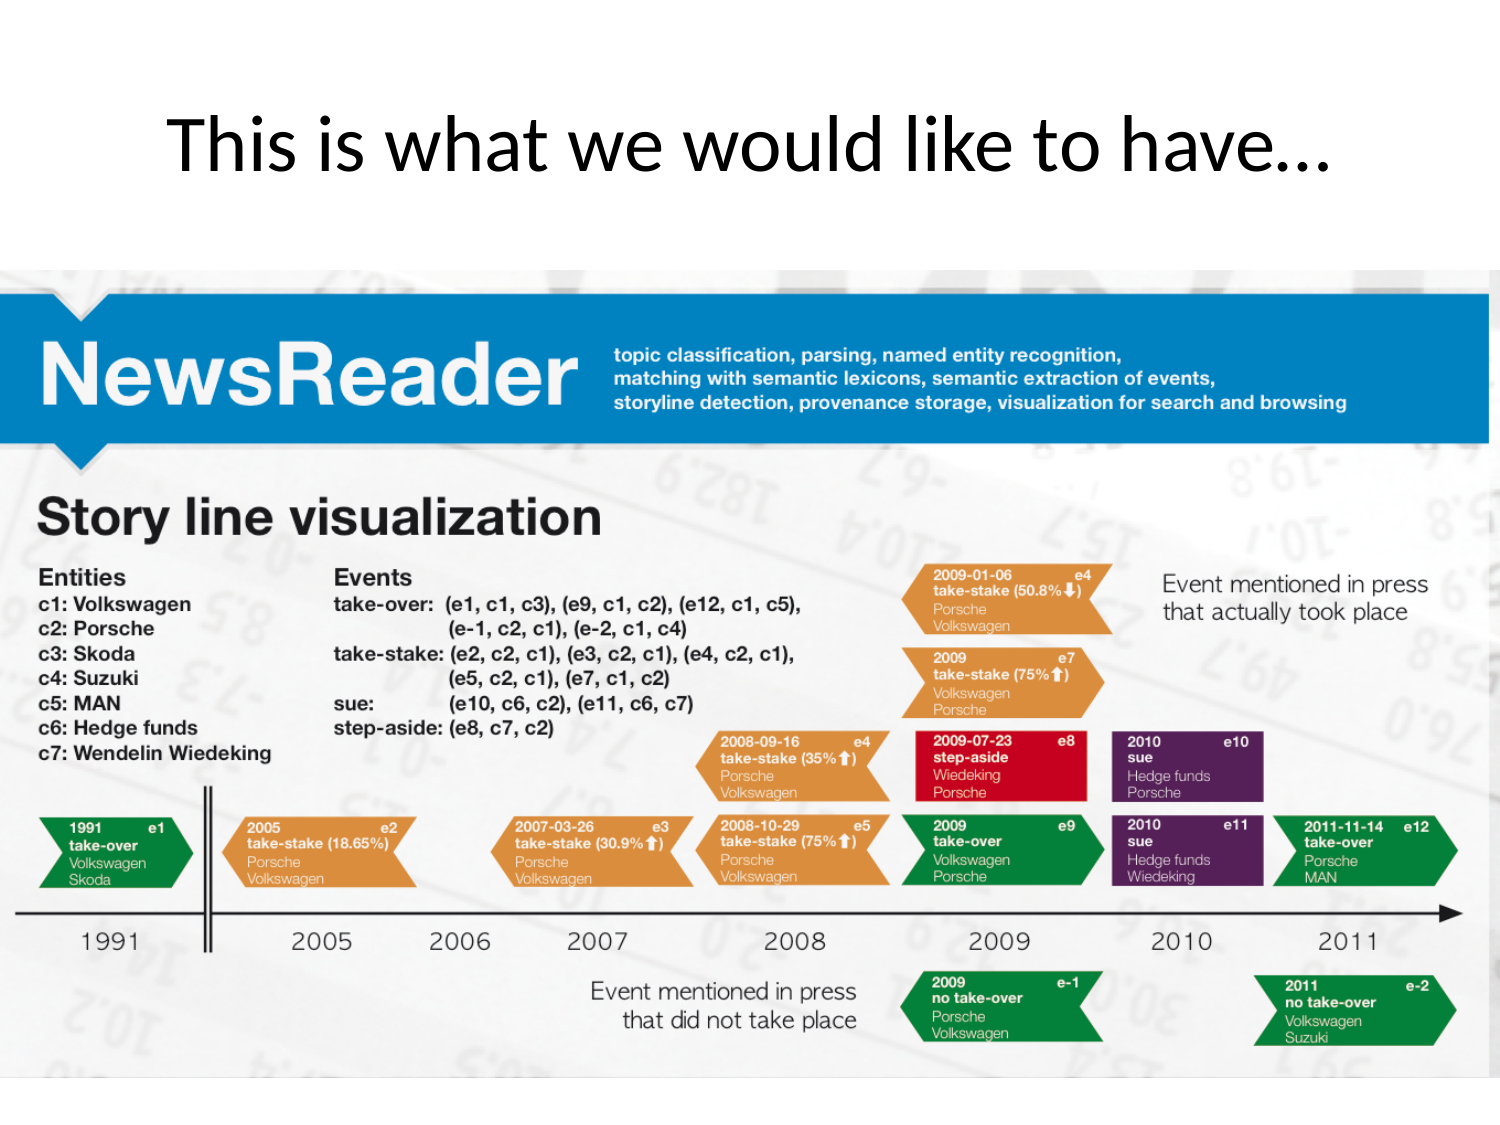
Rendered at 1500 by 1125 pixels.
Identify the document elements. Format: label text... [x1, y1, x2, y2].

picture [862, 375, 869, 384]
picture [644, 372, 649, 384]
picture [625, 375, 630, 384]
picture [1204, 395, 1213, 408]
picture [916, 399, 924, 409]
picture [668, 348, 681, 361]
picture [1018, 351, 1027, 361]
picture [1091, 399, 1112, 409]
picture [780, 351, 789, 361]
picture [956, 375, 970, 384]
picture [1244, 395, 1253, 409]
picture [1024, 375, 1034, 384]
picture [1193, 372, 1198, 384]
picture [651, 351, 660, 361]
picture [1011, 352, 1017, 361]
picture [1139, 400, 1145, 408]
picture [1149, 375, 1157, 384]
picture [674, 375, 688, 384]
picture [651, 371, 671, 384]
picture [1058, 399, 1076, 409]
picture [615, 375, 624, 384]
picture [1094, 351, 1103, 361]
picture [229, 358, 271, 405]
picture [615, 399, 623, 409]
picture [1152, 399, 1172, 409]
picture [934, 399, 943, 409]
picture [1030, 351, 1038, 361]
picture [1320, 399, 1333, 408]
picture [1336, 400, 1346, 413]
picture [1120, 396, 1124, 408]
picture [842, 399, 862, 409]
picture [1127, 399, 1136, 409]
picture [999, 400, 1006, 408]
picture [496, 358, 541, 405]
picture [753, 396, 763, 408]
picture [973, 374, 993, 384]
picture [1137, 371, 1142, 384]
picture [633, 374, 641, 384]
picture [946, 399, 951, 408]
picture [776, 375, 790, 384]
picture [684, 399, 693, 409]
picture [1036, 372, 1059, 384]
picture [1293, 400, 1306, 408]
picture [1077, 348, 1091, 361]
picture [701, 395, 729, 409]
picture [741, 351, 753, 361]
picture [722, 348, 731, 361]
picture [1125, 375, 1134, 384]
picture [734, 351, 742, 361]
picture [800, 399, 829, 412]
picture [996, 371, 1005, 384]
picture [828, 375, 836, 384]
picture [877, 374, 897, 384]
picture [706, 351, 719, 361]
picture [988, 349, 1003, 364]
picture [953, 351, 973, 361]
picture [976, 349, 985, 361]
picture [708, 371, 726, 384]
picture [634, 348, 648, 364]
picture [936, 348, 946, 361]
picture [964, 399, 974, 413]
picture [1174, 399, 1201, 409]
picture [1201, 374, 1209, 384]
picture [816, 372, 825, 384]
picture [876, 399, 885, 408]
picture [924, 351, 933, 361]
title This is what we would like to have… [75, 45, 1425, 233]
picture [155, 359, 224, 404]
picture [944, 375, 952, 384]
picture [977, 399, 985, 409]
picture [645, 395, 664, 412]
picture [731, 399, 751, 409]
picture [633, 399, 642, 409]
picture [684, 351, 704, 361]
picture [623, 351, 631, 361]
picture [756, 348, 765, 361]
picture [802, 351, 823, 364]
picture [850, 351, 876, 365]
picture [1309, 399, 1317, 409]
picture [1073, 374, 1081, 384]
picture [934, 374, 941, 384]
picture [691, 375, 700, 388]
picture [549, 358, 577, 404]
picture [625, 396, 630, 408]
picture [845, 371, 859, 384]
picture [865, 399, 873, 409]
picture [44, 341, 96, 404]
picture [105, 358, 150, 405]
picture [768, 351, 777, 361]
picture [0, 270, 1500, 1078]
picture [1261, 395, 1290, 409]
picture [729, 371, 745, 384]
picture [766, 399, 787, 409]
picture [884, 351, 893, 361]
picture [900, 375, 909, 384]
picture [826, 351, 846, 361]
picture [668, 399, 681, 408]
picture [1170, 375, 1179, 384]
picture [896, 351, 921, 361]
picture [1080, 396, 1088, 409]
picture [1084, 372, 1117, 384]
picture [280, 341, 333, 404]
picture [442, 341, 488, 405]
picture [1009, 375, 1017, 384]
picture [1041, 351, 1050, 361]
picture [391, 358, 435, 405]
picture [615, 349, 620, 361]
picture [832, 400, 840, 409]
picture [888, 399, 908, 409]
picture [340, 358, 385, 405]
picture [1062, 374, 1070, 384]
picture [1182, 375, 1191, 384]
picture [912, 374, 920, 384]
picture [953, 399, 962, 409]
picture [926, 396, 931, 409]
picture [1053, 351, 1074, 365]
picture [1014, 395, 1049, 409]
picture [754, 374, 773, 384]
picture [1221, 399, 1241, 409]
picture [805, 375, 813, 384]
picture [1160, 375, 1168, 384]
picture [794, 374, 802, 384]
picture [1106, 351, 1114, 361]
